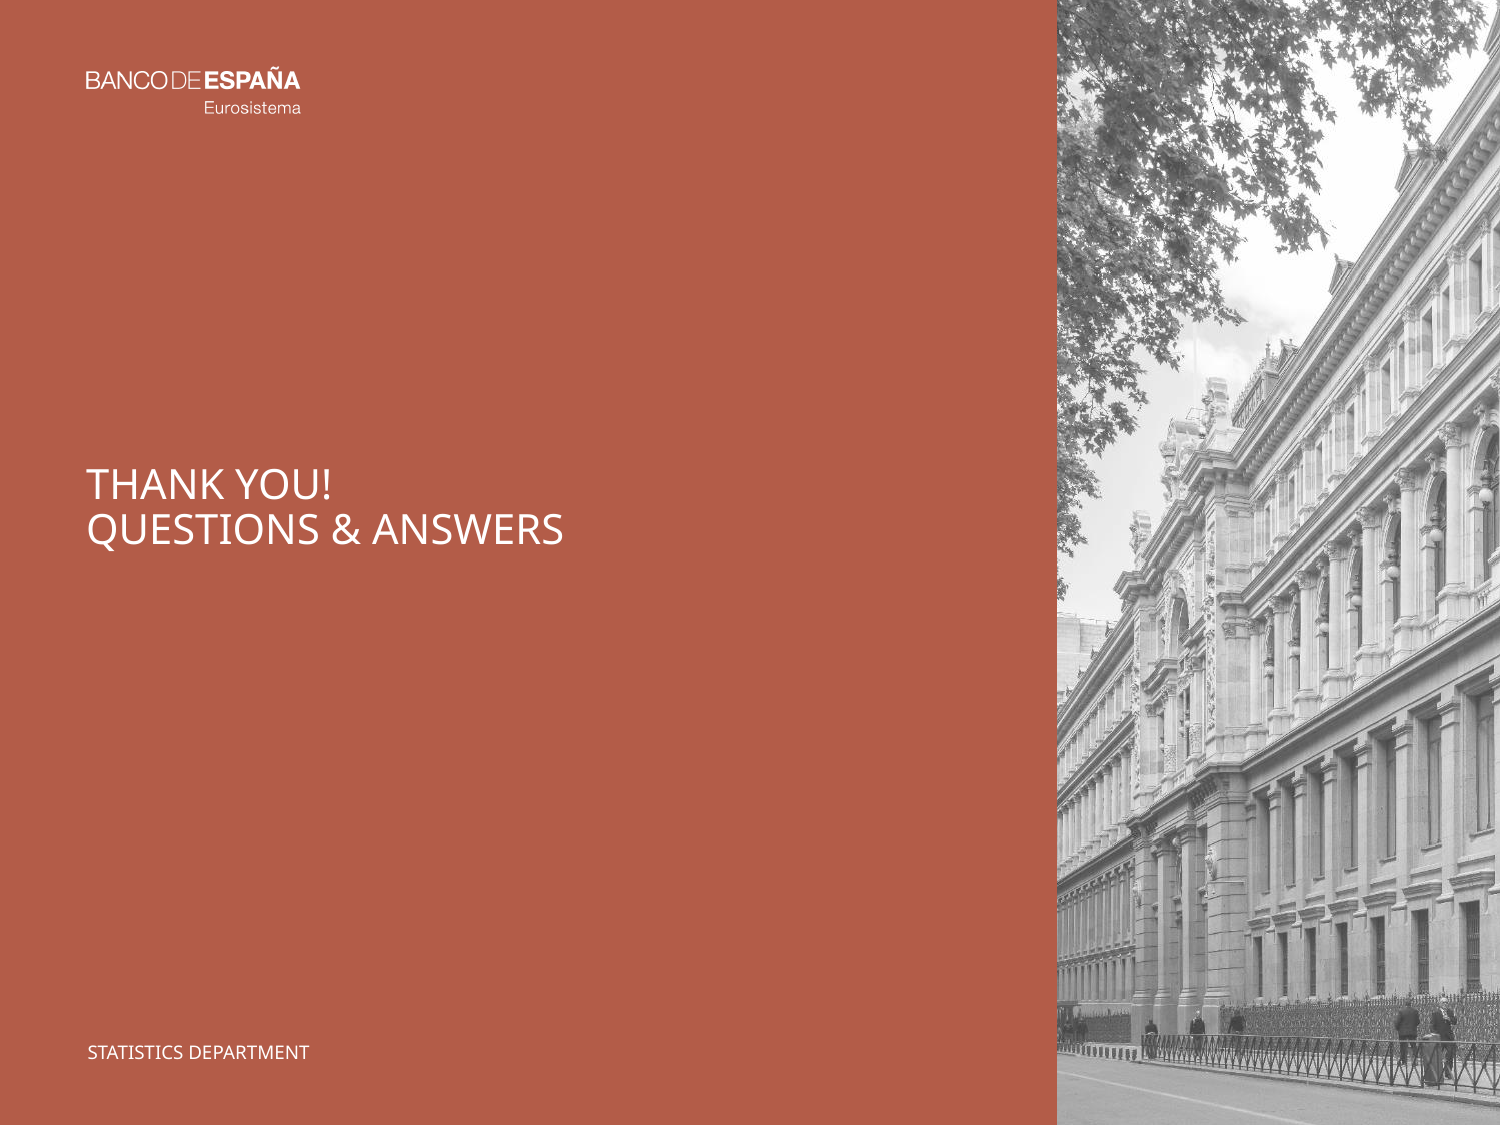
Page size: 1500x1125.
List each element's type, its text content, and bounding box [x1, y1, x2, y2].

title THANK YOU! QUESTIONS & ANSWERS [71, 456, 956, 583]
list STATISTICS DEPARTMENT [72, 1036, 740, 1084]
picture [1057, 0, 1500, 1125]
picture [86, 66, 301, 114]
